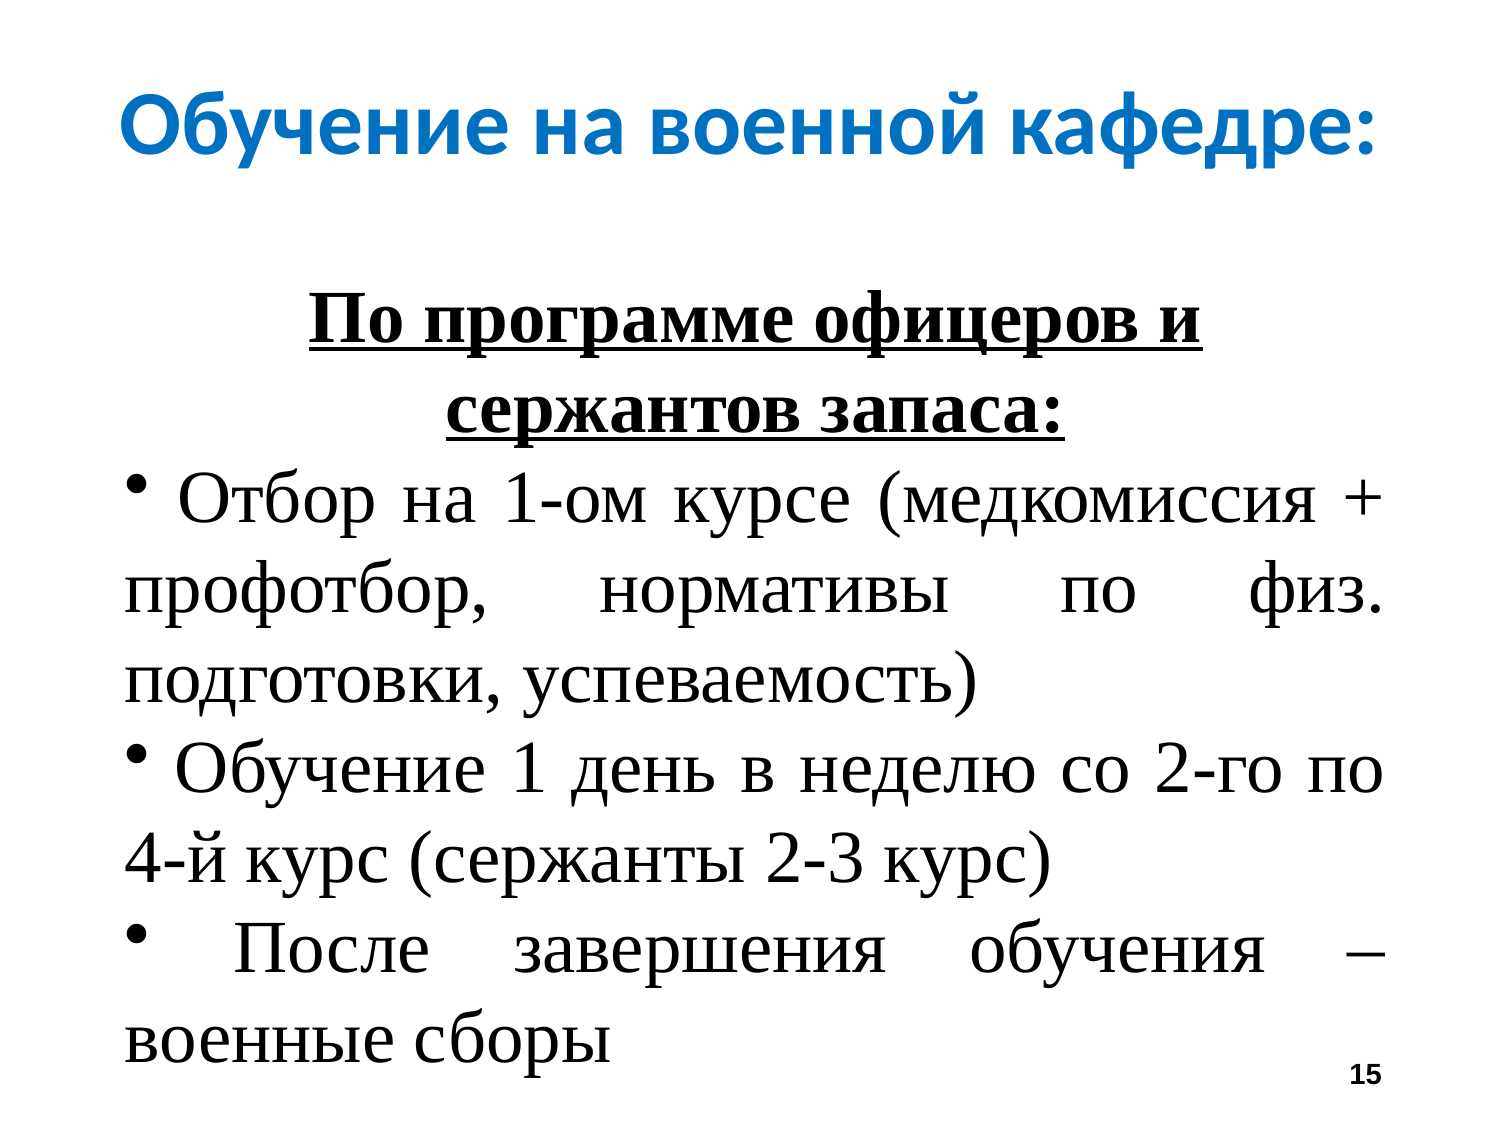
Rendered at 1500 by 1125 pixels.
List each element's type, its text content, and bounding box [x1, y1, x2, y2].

text_box Обучение на военной кафедре: [104, 55, 1396, 181]
text_box По программе офицеров и сержантов запаса: Отбор на 1-ом курсе (медкомиссия + профотбор, нормативы по физ. подготовки, успеваемость) Обучение 1 день в неделю со 2-го по 4-й курс (сержанты 2-3 курс) После завершения обучения – военные сборы [109, 260, 1402, 1086]
slide_number 15 [1059, 1042, 1397, 1103]
